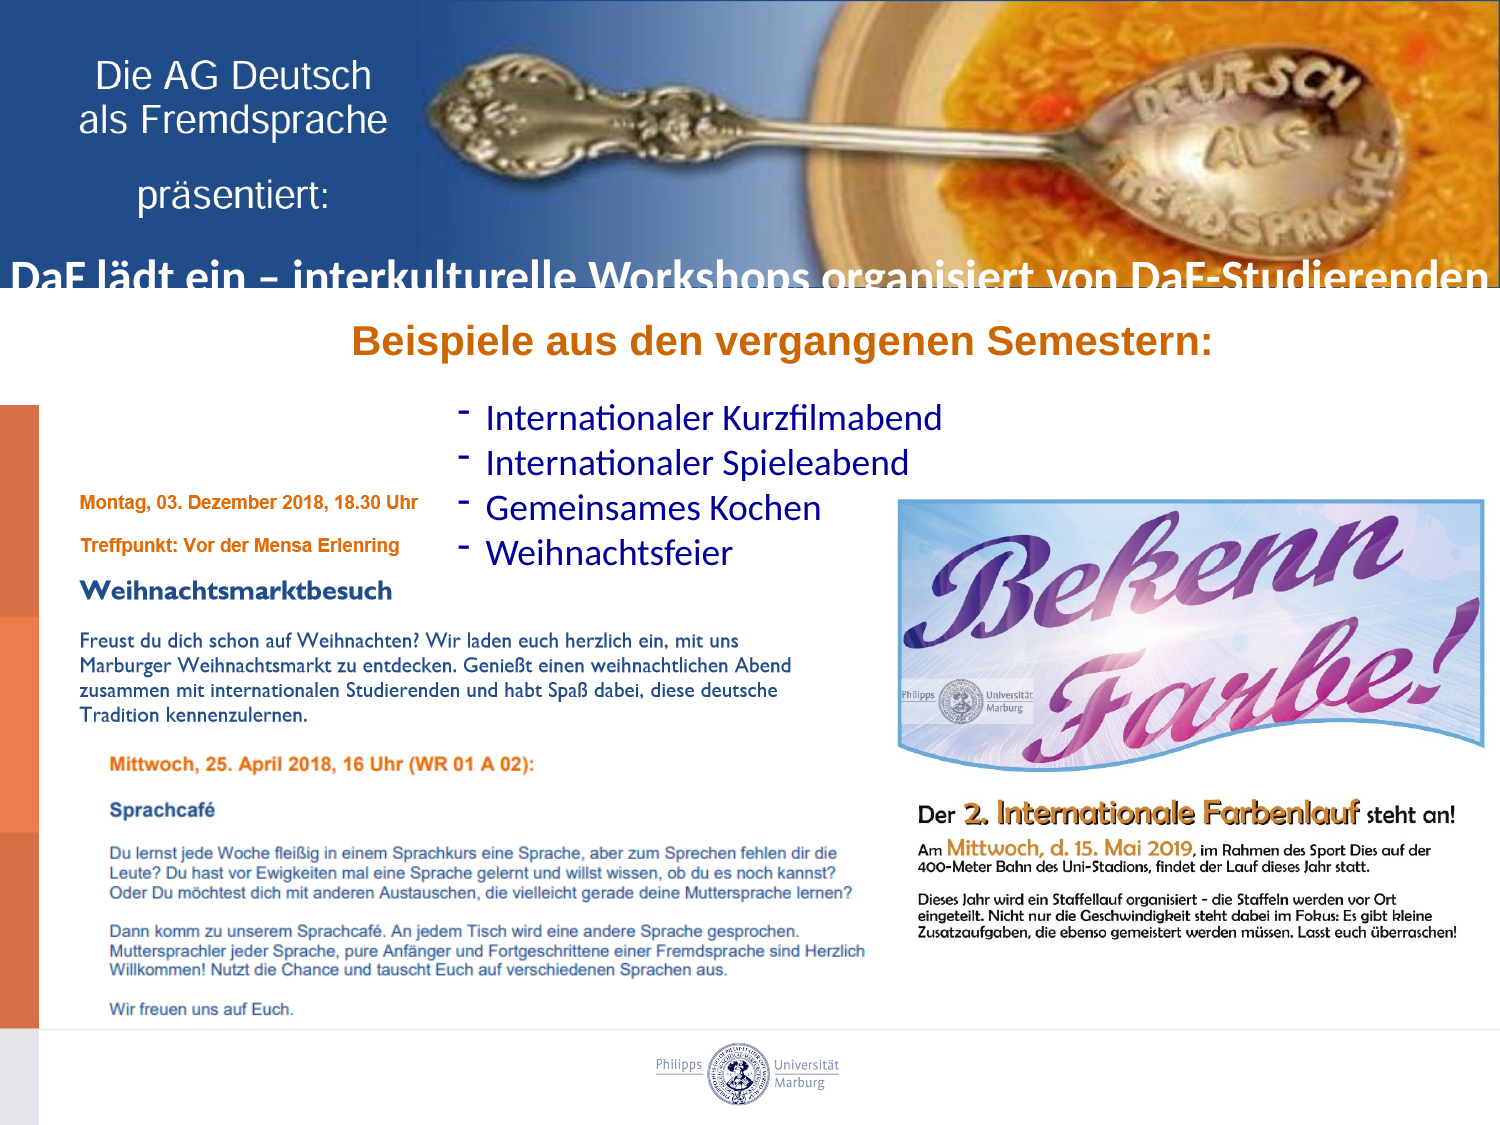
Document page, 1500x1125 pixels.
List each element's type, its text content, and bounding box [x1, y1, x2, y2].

picture [100, 750, 869, 1024]
picture [655, 1042, 840, 1106]
text_box Internationaler Kurzfilmabend Internationaler Spieleabend Gemeinsames Kochen Weihnachtsfeier [442, 385, 1022, 580]
text_box DaF lädt ein – interkulturelle Workshops organisiert von DaF-Studierenden [0, 297, 1500, 397]
picture [891, 499, 1498, 953]
text_box Beispiele aus den vergangenen Semestern: [336, 306, 1282, 372]
picture [71, 483, 803, 741]
picture [0, 0, 1500, 289]
picture [0, 405, 39, 1125]
